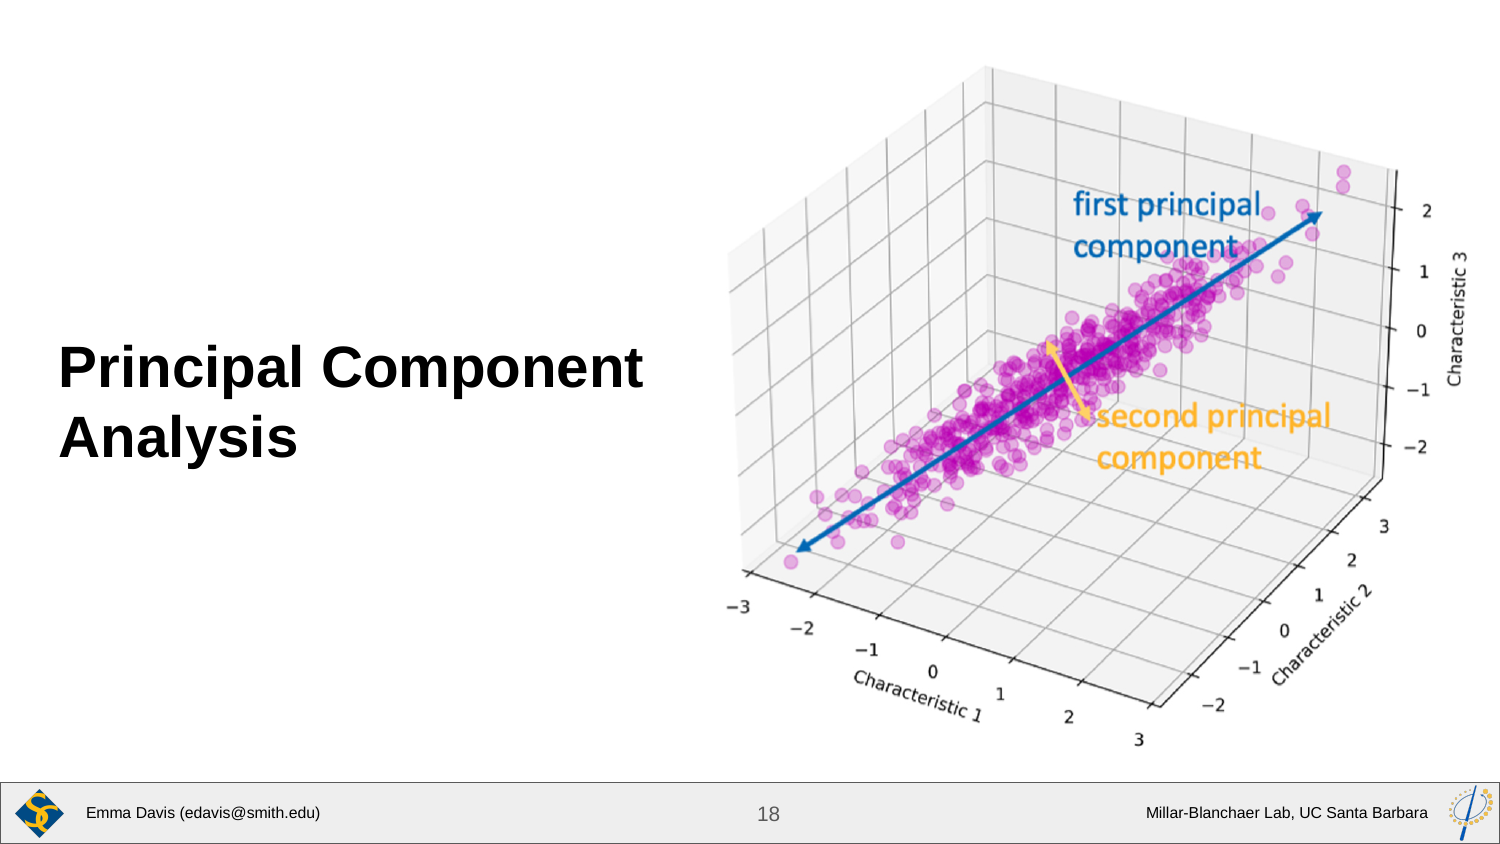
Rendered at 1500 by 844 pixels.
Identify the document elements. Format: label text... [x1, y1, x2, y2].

list Emma Davis (edavis@smith.edu) [70, 789, 705, 838]
slide_number ‹#› [705, 780, 795, 844]
text_box [795, 782, 1500, 844]
picture [725, 64, 1468, 748]
title Principal Component Analysis [43, 307, 720, 485]
list Millar-Blanchaer Lab, UC Santa Barbara [795, 789, 1444, 838]
picture [1448, 785, 1493, 841]
picture [14, 788, 64, 838]
text_box [0, 782, 705, 844]
